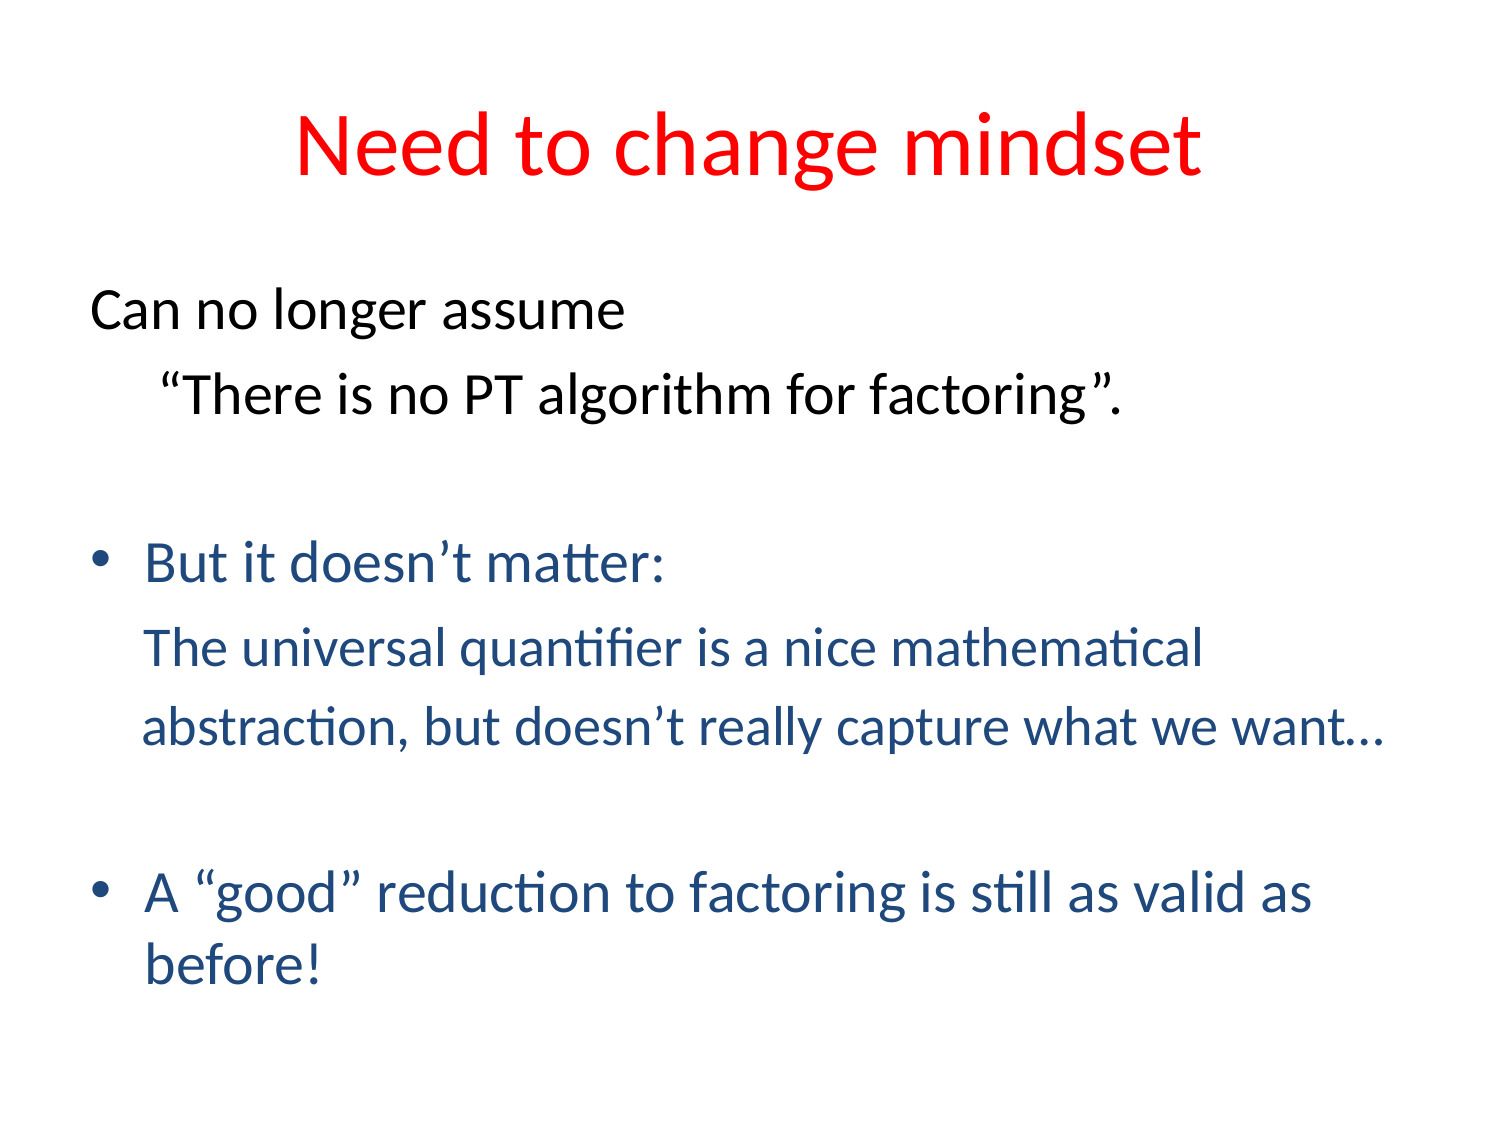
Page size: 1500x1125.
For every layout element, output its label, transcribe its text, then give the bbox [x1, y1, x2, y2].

list Can no longer assume “There is no PT algorithm for factoring”. But it doesn’t matter: The universal quantifier is a nice mathematical abstraction, but doesn’t really capture what we want… A “good” reduction to factoring is still as valid as before! [75, 262, 1500, 1005]
title Need to change mindset [75, 45, 1425, 233]
